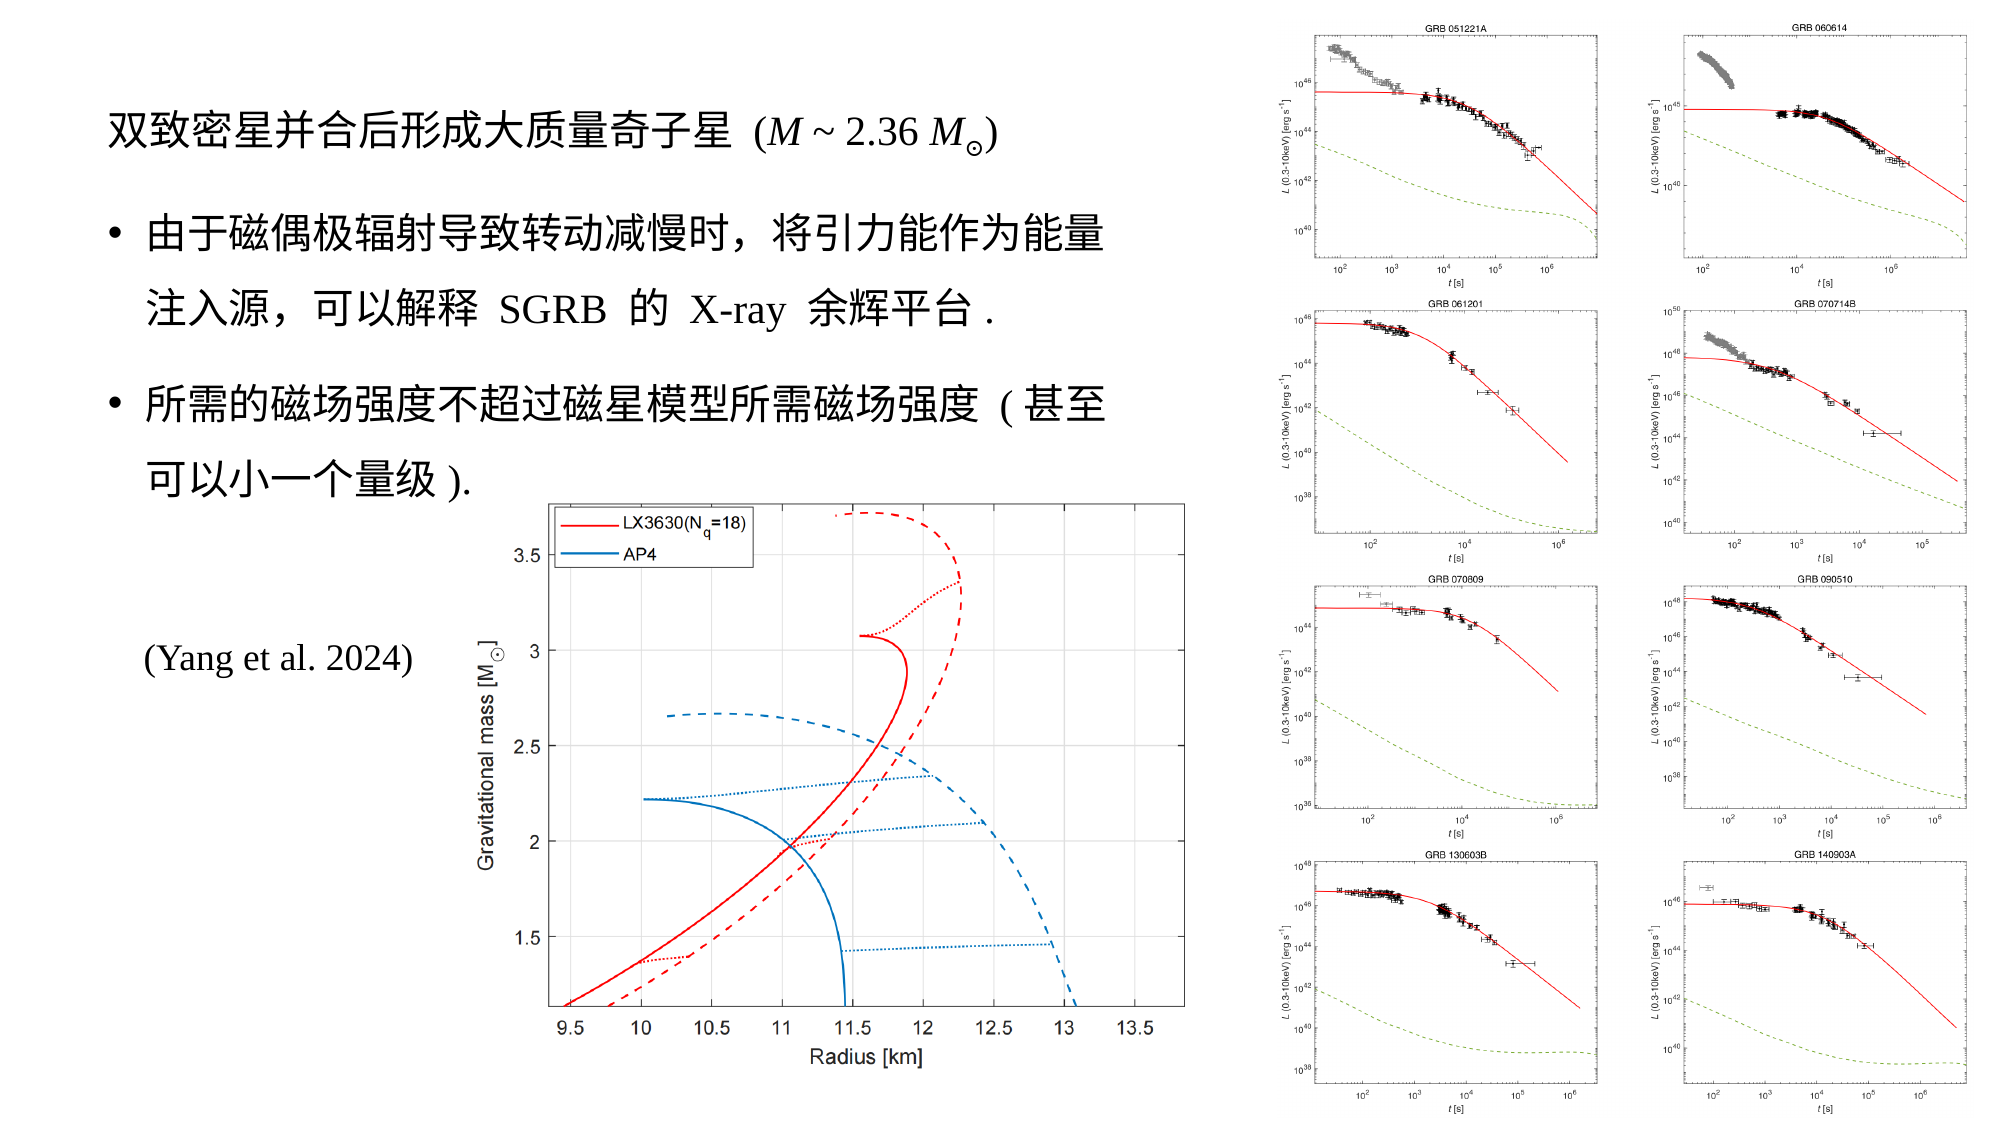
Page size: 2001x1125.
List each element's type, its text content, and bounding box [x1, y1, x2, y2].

text_box (Yang et al. 2024) [128, 625, 455, 686]
list 双致密星并合后形成大质量奇子星 (M ~ 2.36 M⊙) 由于磁偶极辐射导致转动减慢时，将引力能作为能量注入源，可以解释 SGRB 的 X-ray 余辉平台. 所需的磁场强度不超过磁星模型所需磁场强度 (甚至可以小一个量级). [92, 68, 1147, 911]
picture [1277, 19, 1974, 1118]
picture [472, 501, 1190, 1072]
